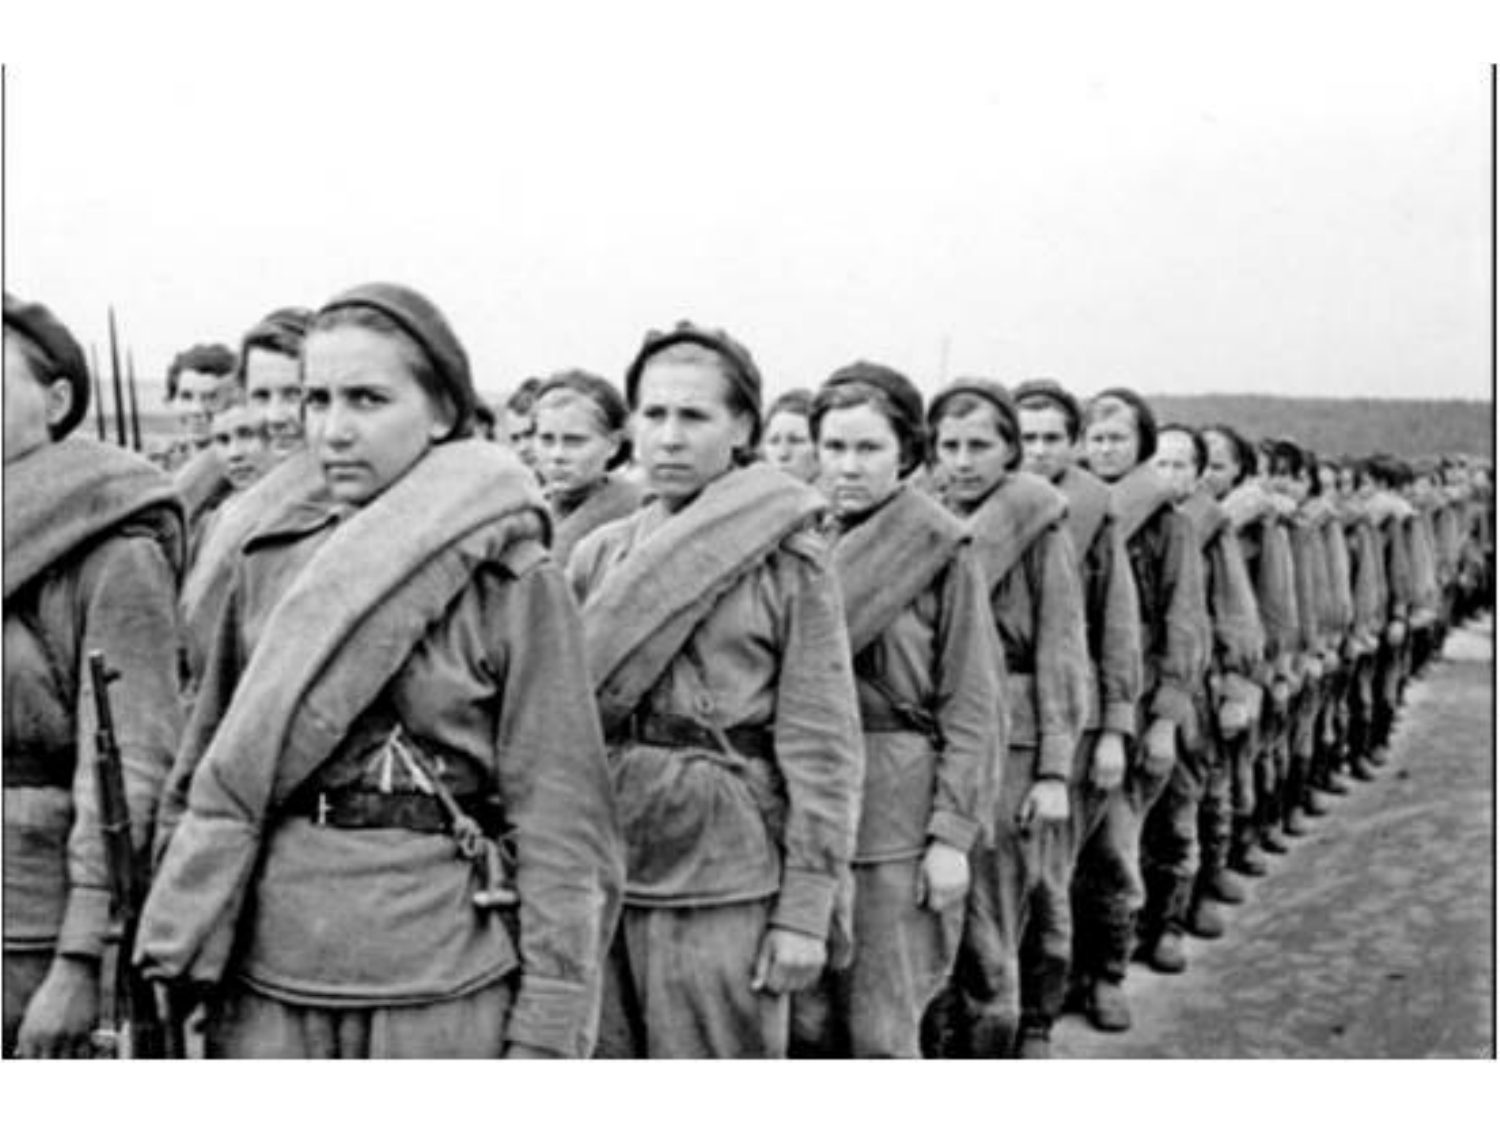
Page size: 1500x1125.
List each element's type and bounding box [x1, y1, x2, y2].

picture [0, 62, 1500, 1063]
